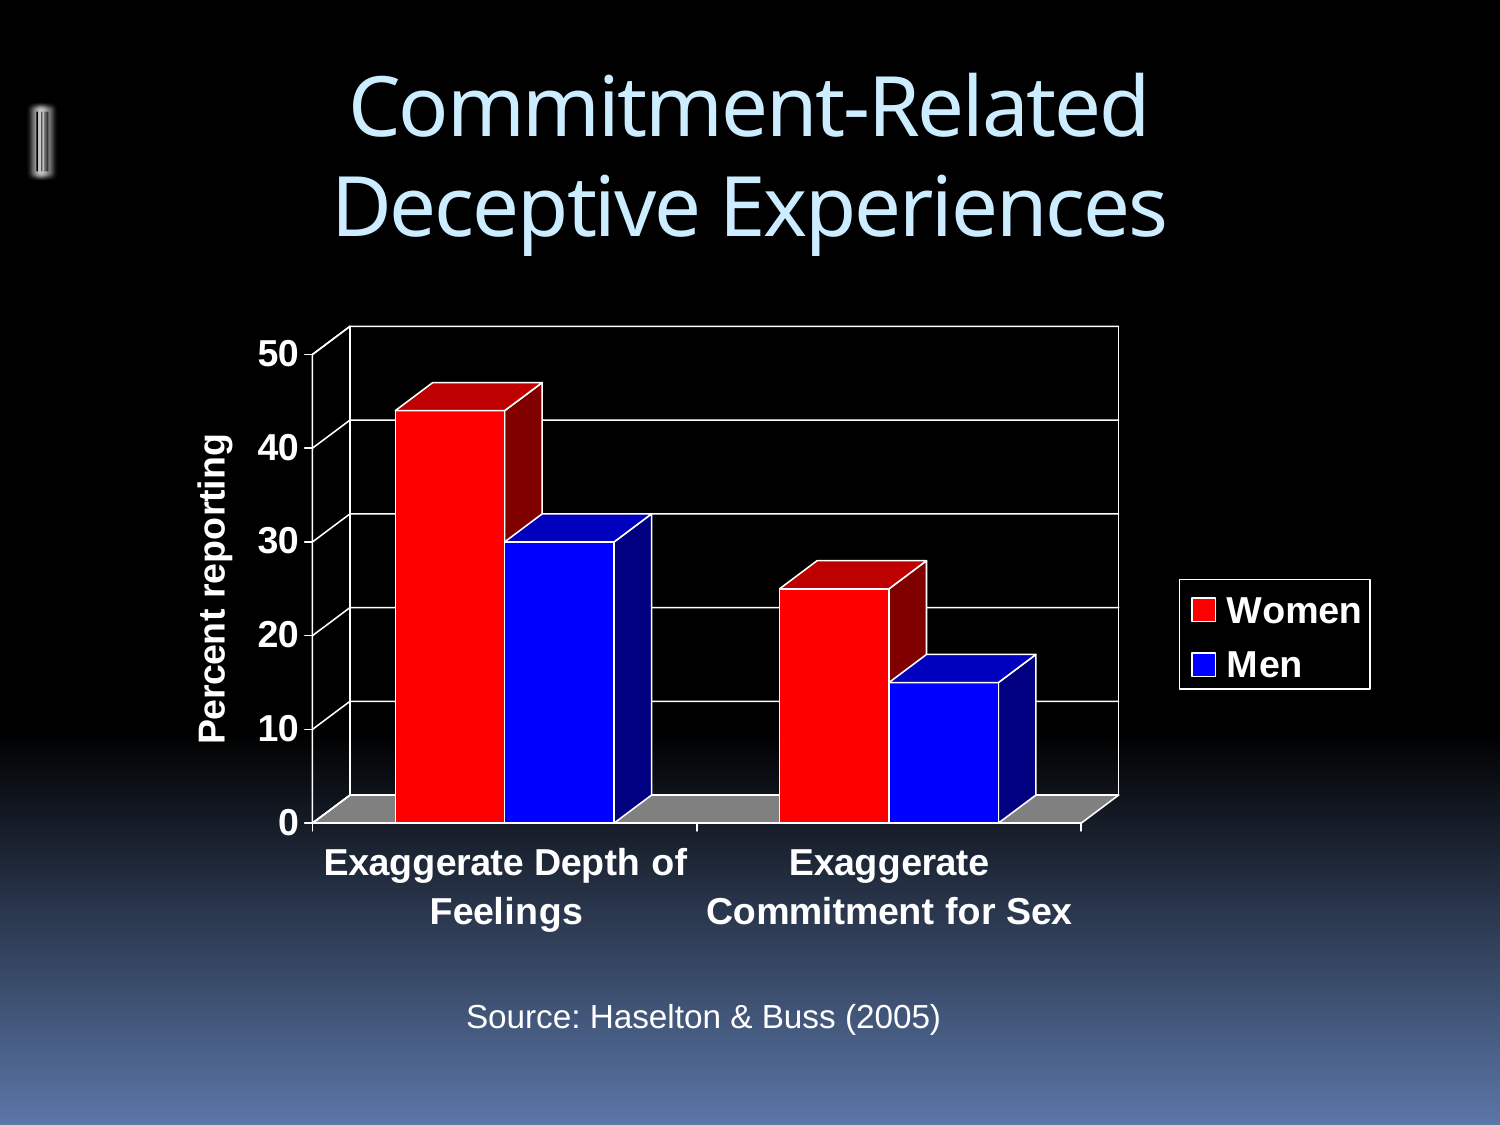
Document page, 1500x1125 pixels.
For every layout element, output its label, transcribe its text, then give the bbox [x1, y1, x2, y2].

text_box Source: Haselton & Buss (2005) [451, 987, 957, 1043]
title Commitment-Related Deceptive Experiences [75, 45, 1425, 234]
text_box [111, 296, 1388, 972]
